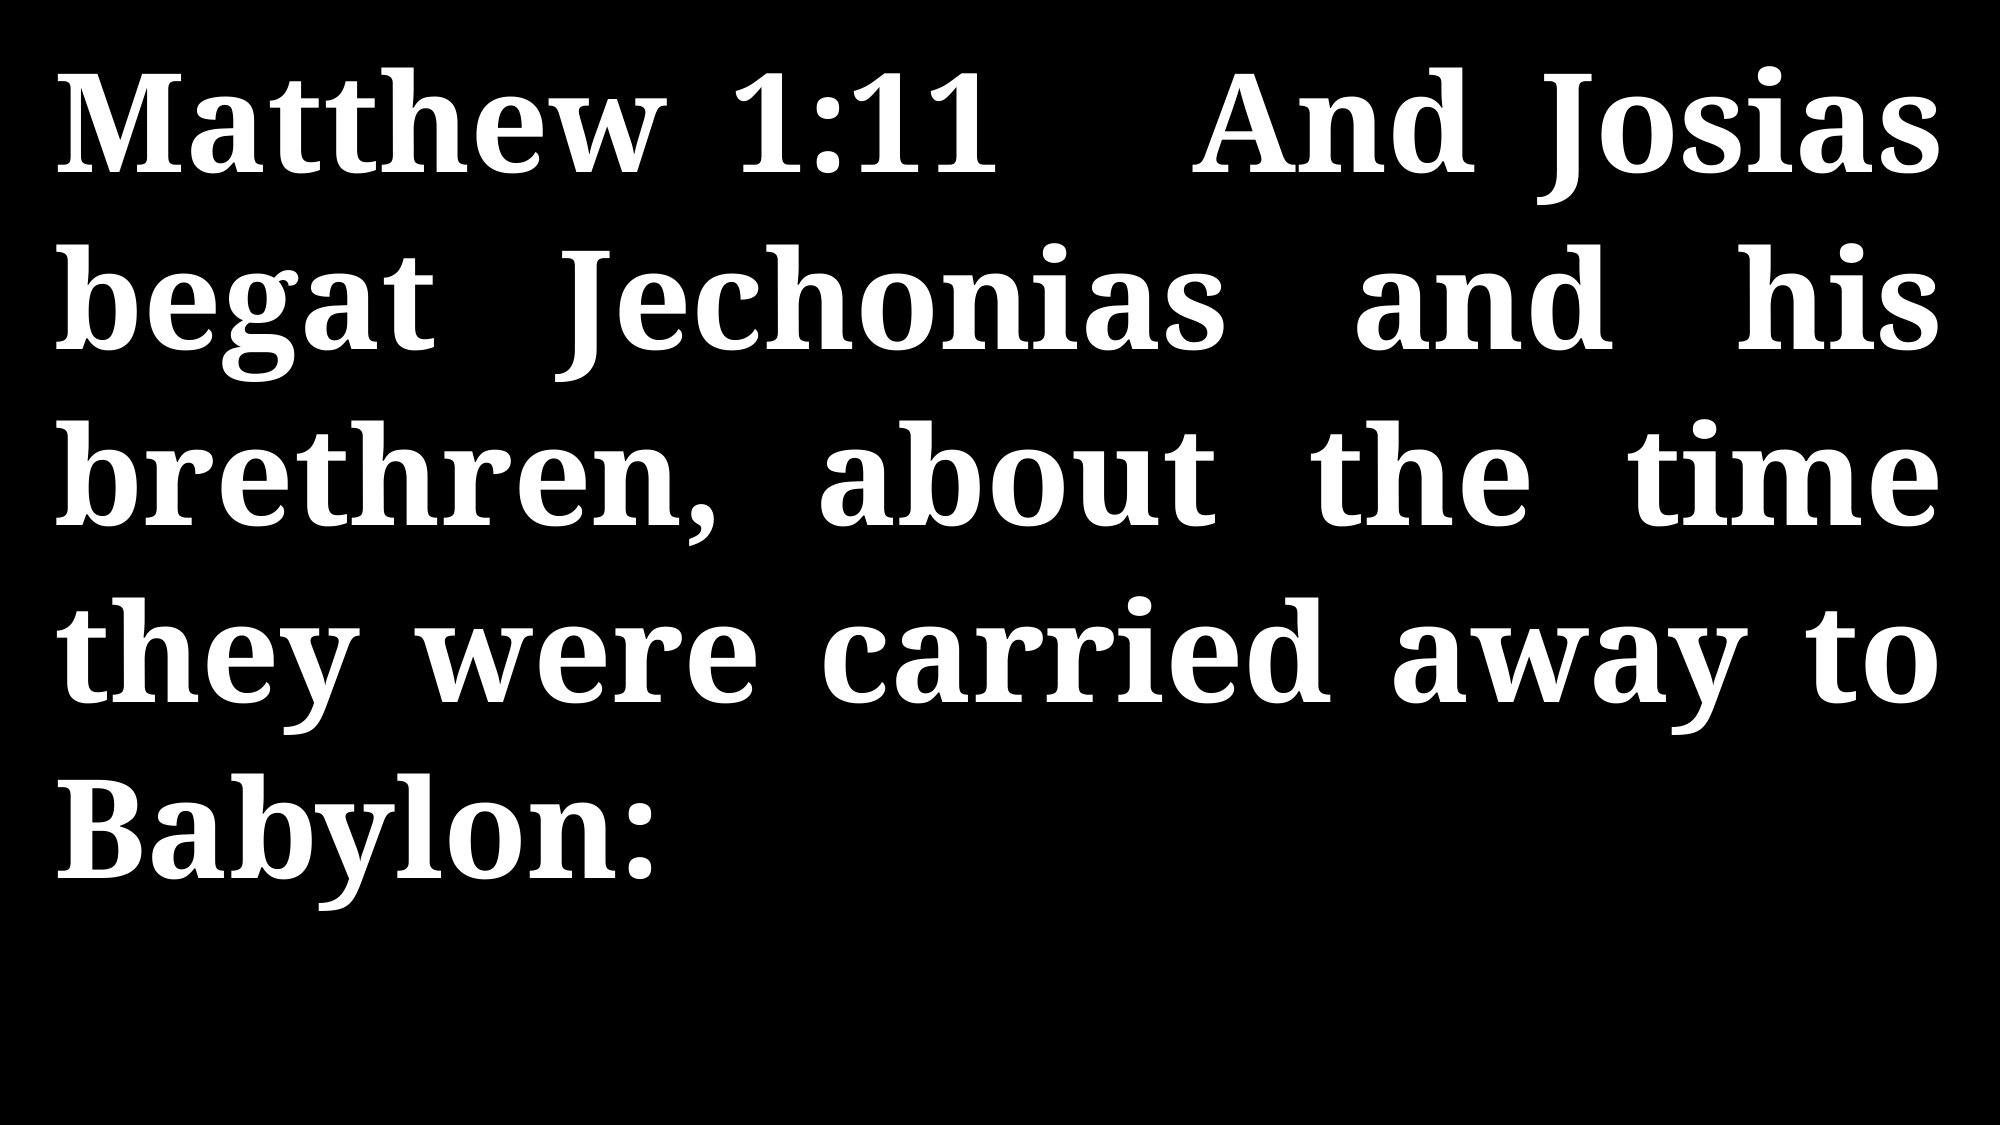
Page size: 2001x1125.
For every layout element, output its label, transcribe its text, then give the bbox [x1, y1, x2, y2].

text_box Matthew 1:11 And Josias begat Jechonias and his brethren, about the time they were carried away to Babylon: [39, 16, 1961, 914]
